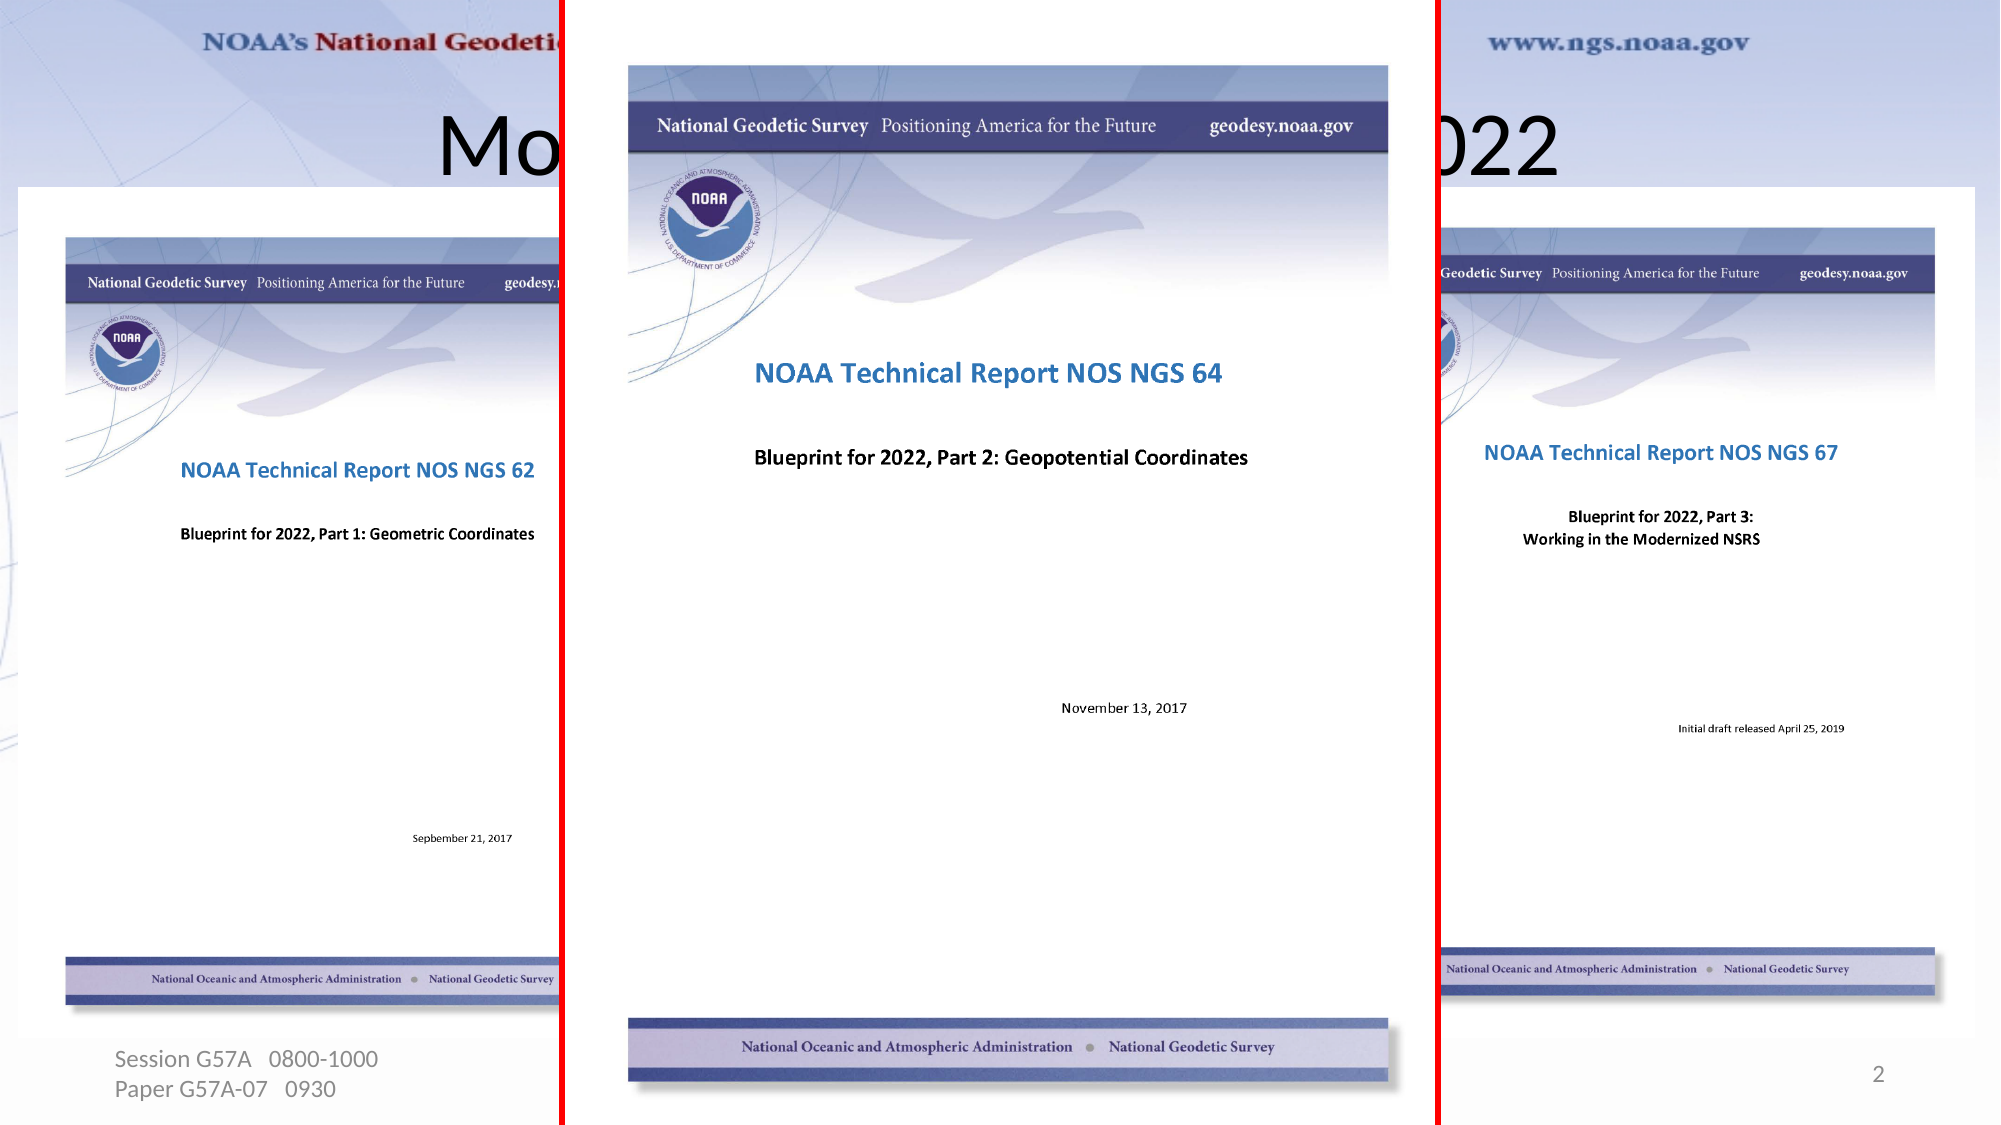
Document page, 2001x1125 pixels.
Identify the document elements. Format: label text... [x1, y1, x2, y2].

slide_number Session G57A 0800-1000 Paper G57A-07 0930 [99, 1047, 559, 1103]
title Modernizing the NSRS in 2022 [99, 45, 559, 185]
title Modernizing the NSRS in 2022 [1441, 45, 1900, 185]
slide_number 2 [1441, 1047, 1900, 1103]
picture [0, 0, 2000, 1125]
